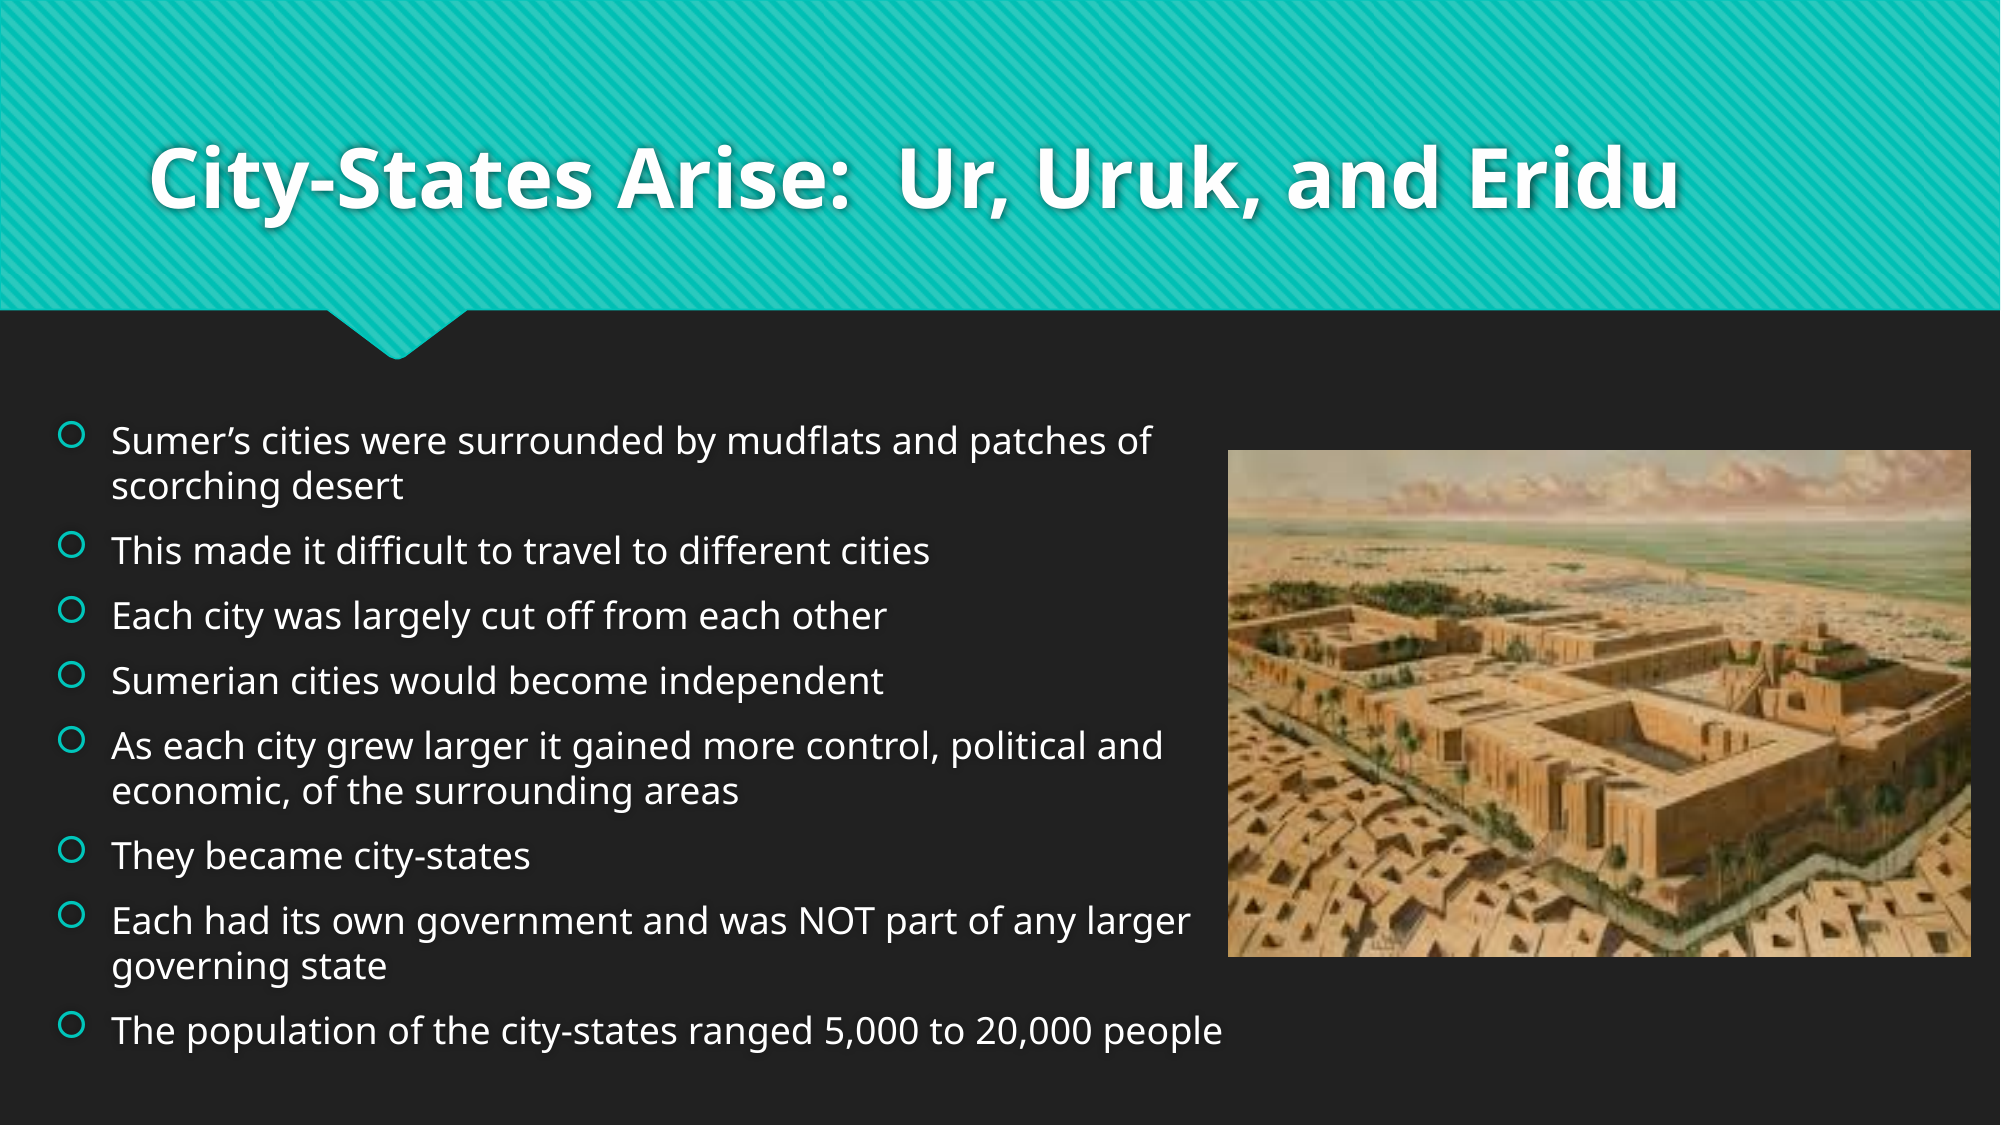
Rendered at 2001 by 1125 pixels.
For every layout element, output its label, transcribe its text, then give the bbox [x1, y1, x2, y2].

picture [1228, 450, 1971, 958]
title City-States Arise: Ur, Uruk, and Eridu [132, 73, 1868, 233]
list Sumer’s cities were surrounded by mudflats and patches of scorching desert This made it difficult to travel to different cities Each city was largely cut off from each other Sumerian cities would become independent As each city grew larger it gained more control, political and economic, of the surrounding areas They became city-states Each had its own government and was NOT part of any larger governing state The population of the city-states ranged 5,000 to 20,000 people [39, 370, 1250, 1098]
